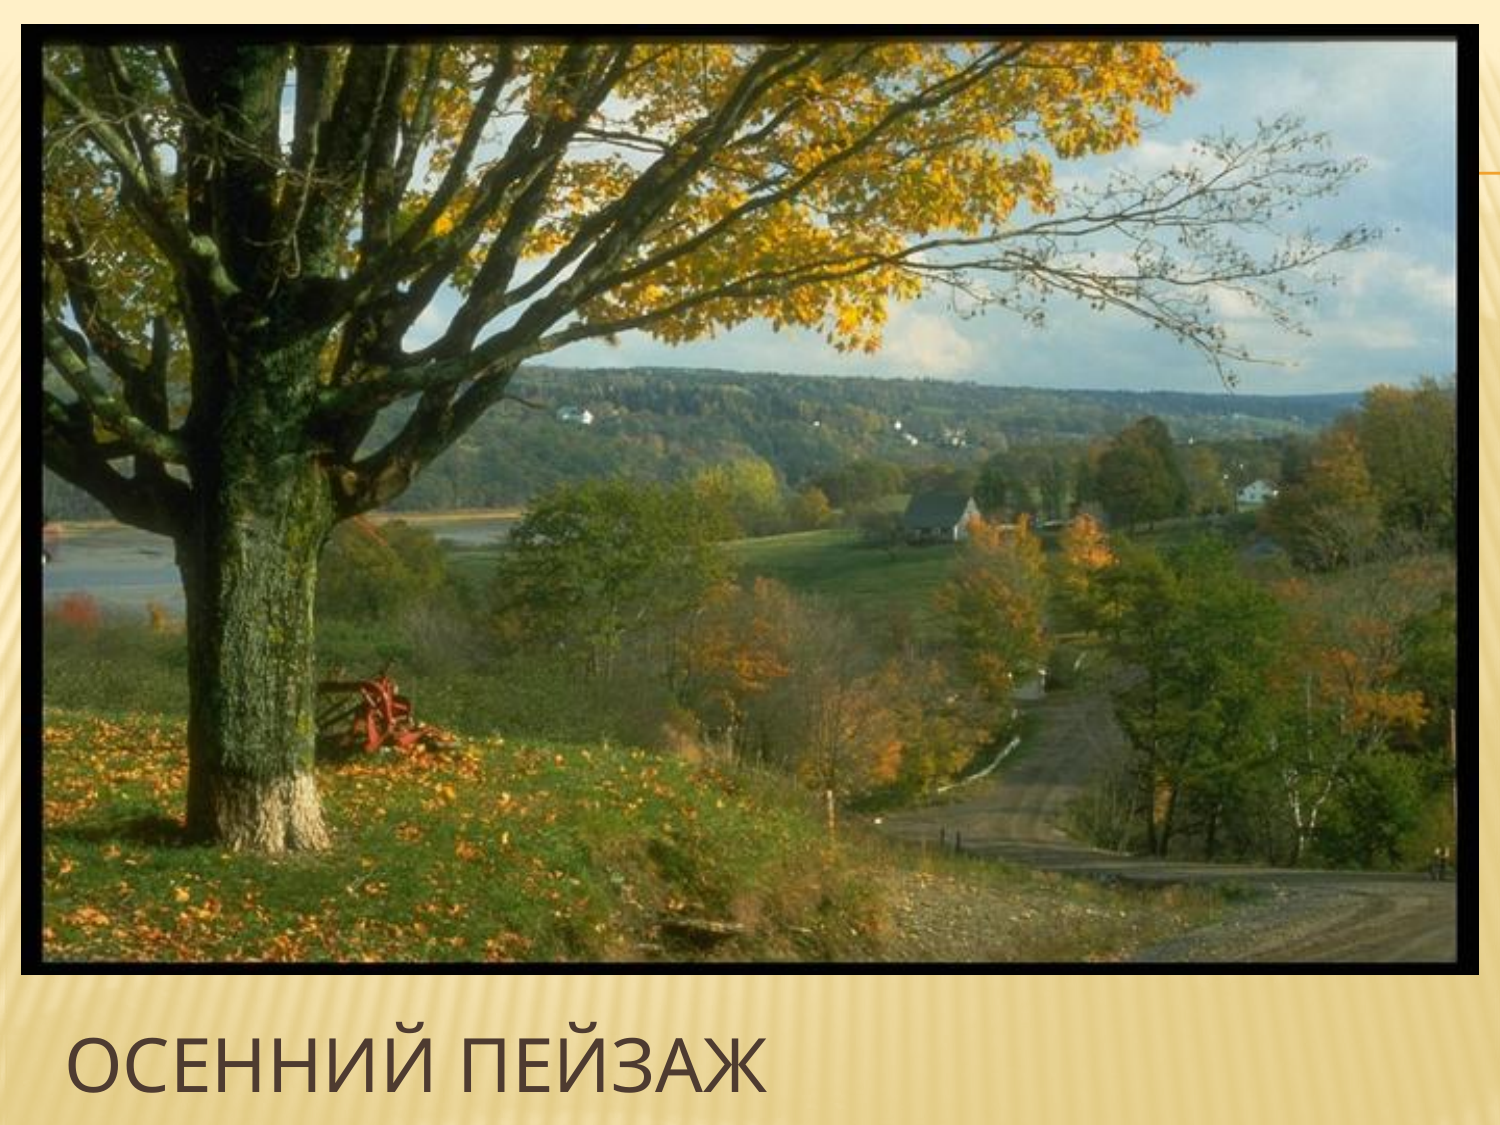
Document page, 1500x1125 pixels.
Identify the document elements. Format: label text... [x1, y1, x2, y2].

picture [21, 24, 1479, 976]
title Осенний пейзаж [49, 999, 1475, 1125]
